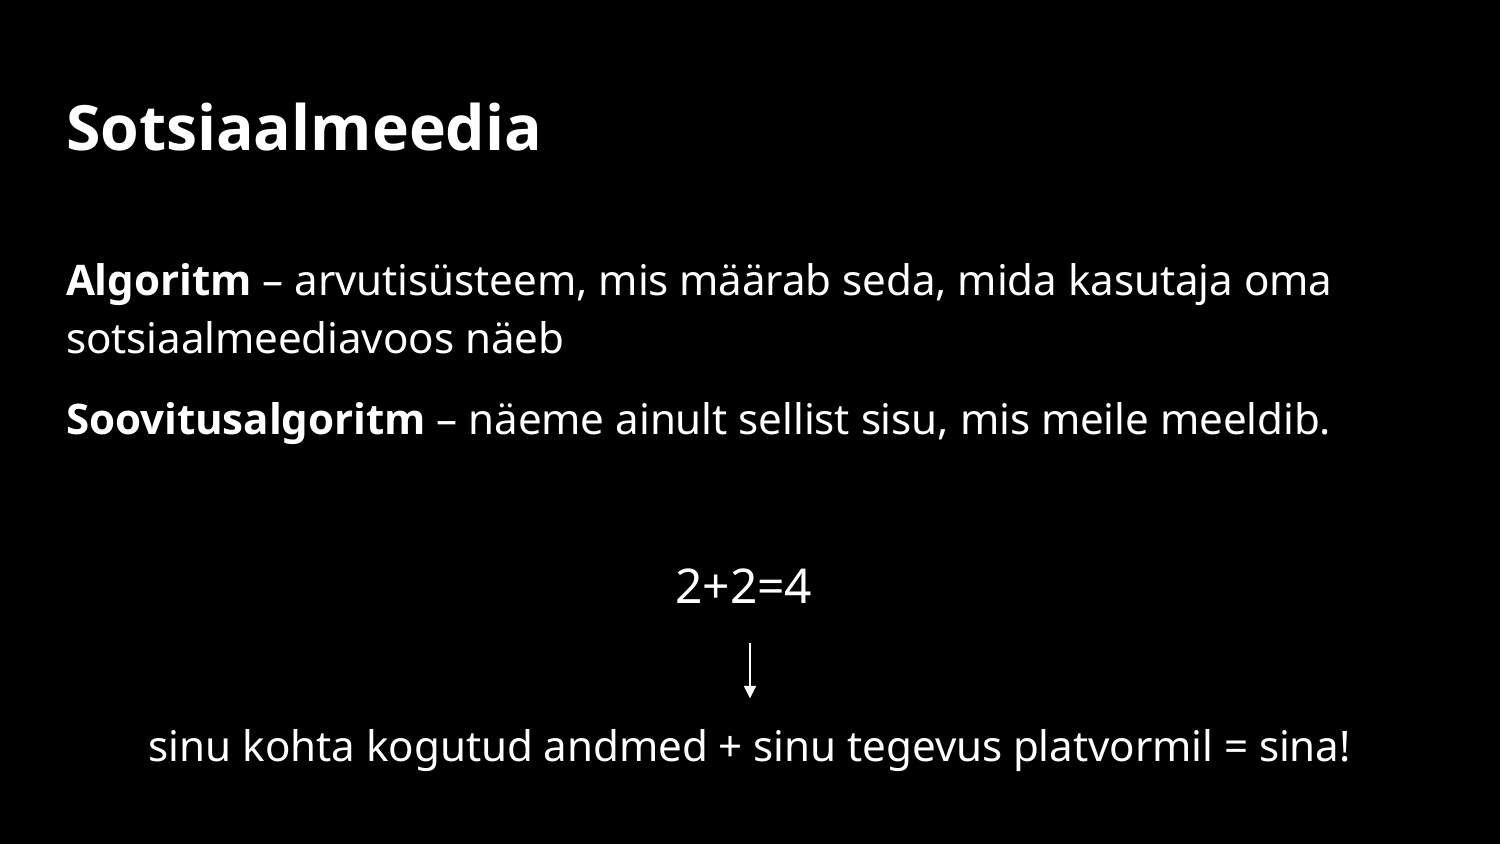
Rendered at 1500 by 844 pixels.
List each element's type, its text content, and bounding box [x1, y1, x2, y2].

list Algoritm – arvutisüsteem, mis määrab seda, mida kasutaja oma sotsiaalmeediavoos näeb Soovitusalgoritm – näeme ainult sellist sisu, mis meile meeldib. 2+2=4 sinu kohta kogutud andmed + sinu tegevus platvormil = sina! [51, 231, 1449, 792]
title Sotsiaalmeedia [51, 72, 1449, 167]
